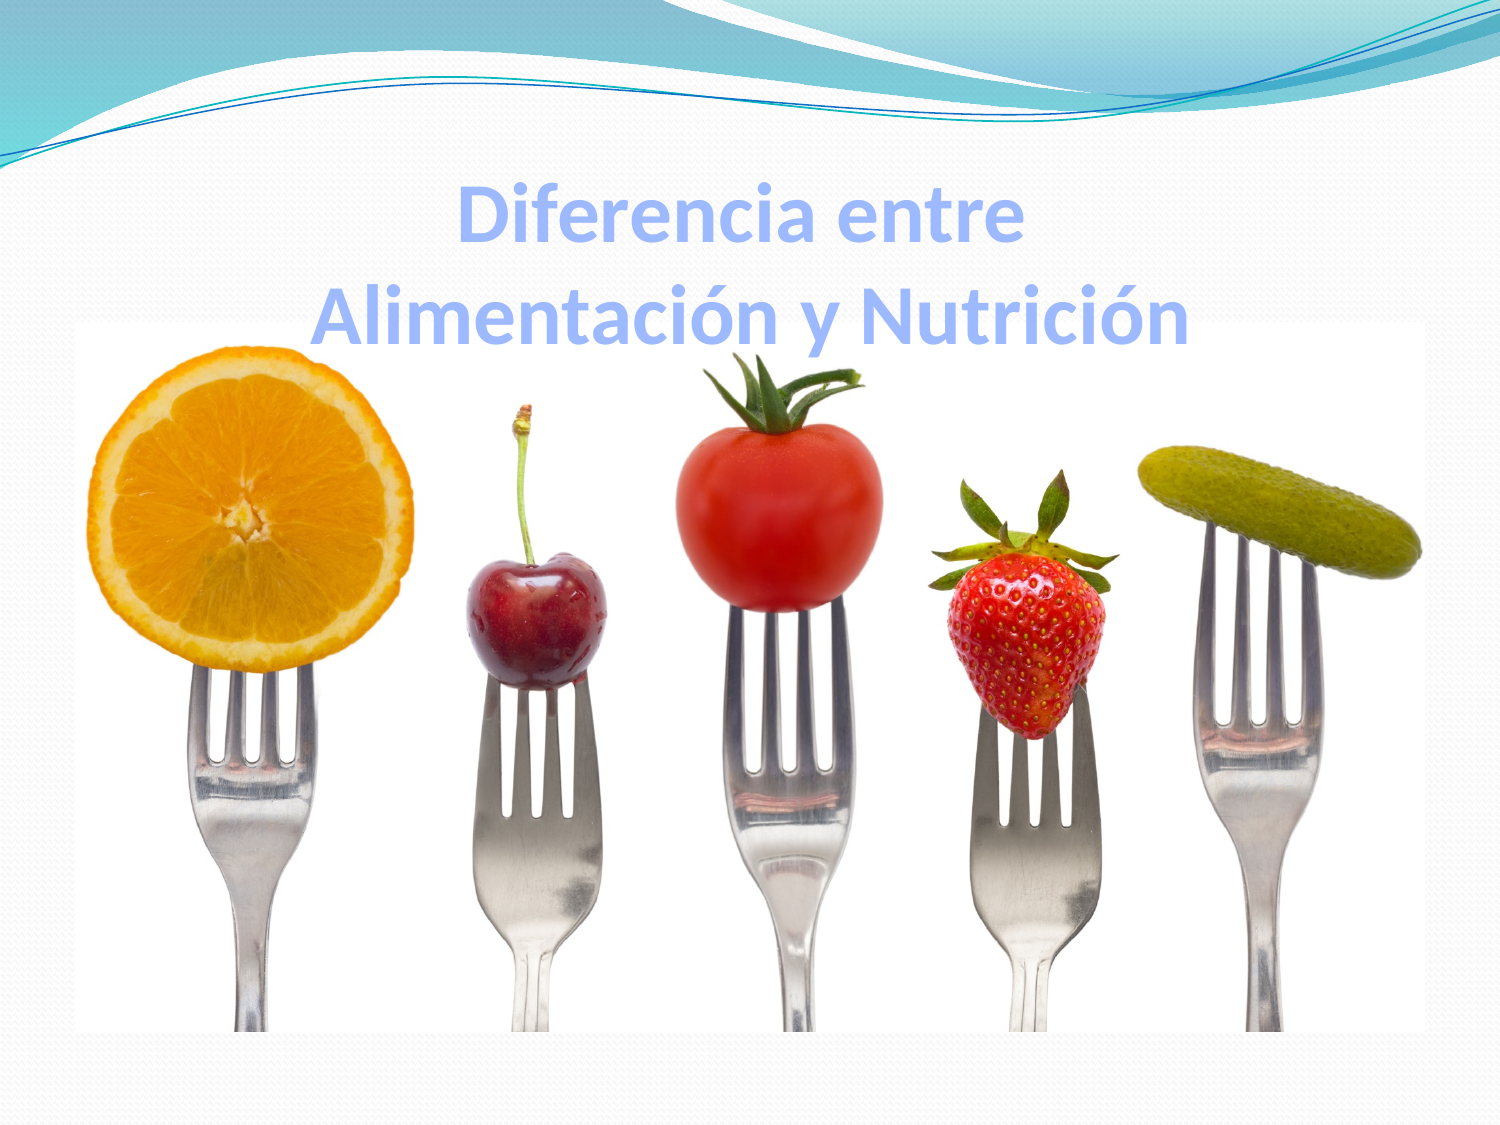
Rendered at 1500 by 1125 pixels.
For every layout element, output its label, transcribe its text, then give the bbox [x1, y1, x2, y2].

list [74, 322, 1426, 1033]
title Diferencia entre Alimentación y Nutrición [76, 148, 1427, 323]
